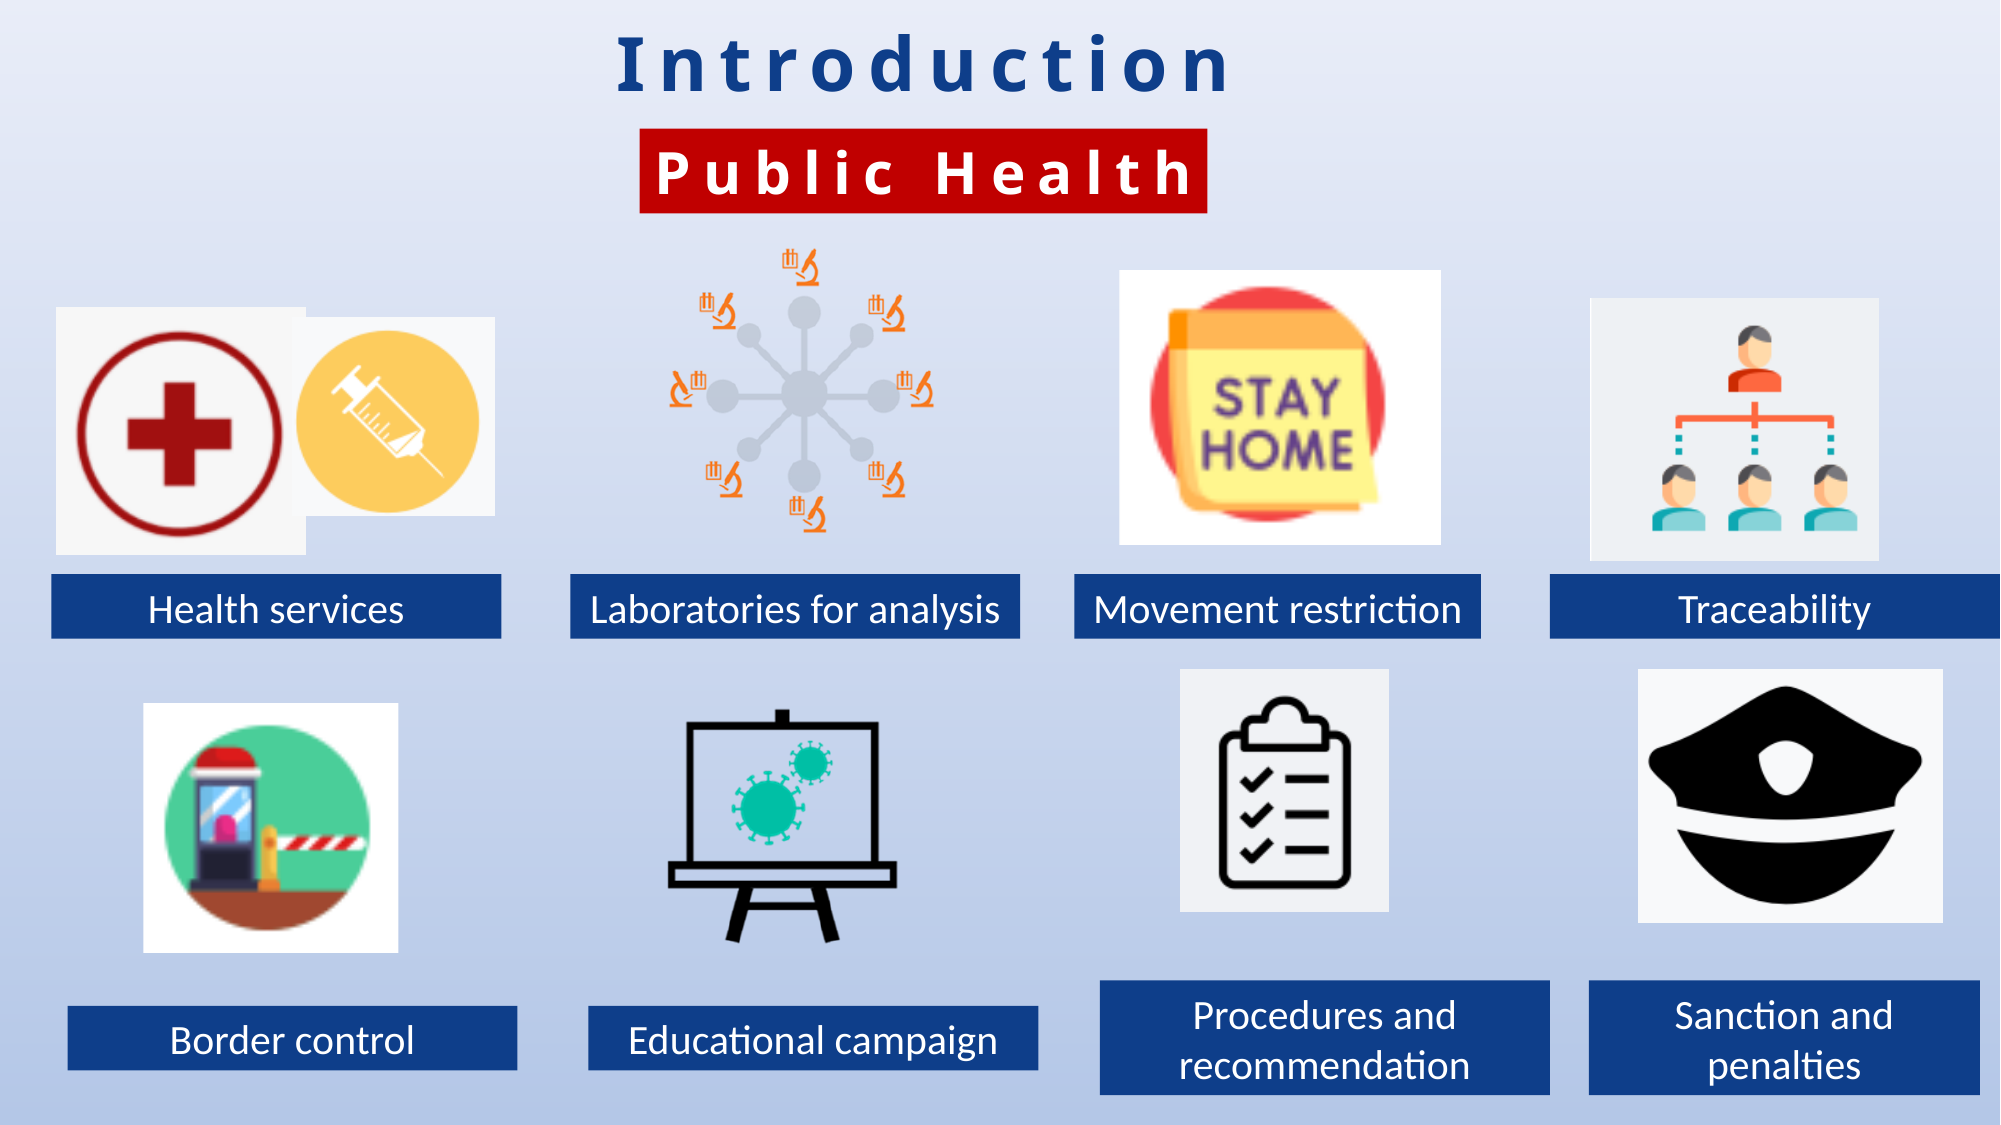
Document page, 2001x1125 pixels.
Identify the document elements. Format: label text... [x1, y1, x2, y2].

text_box Introduction [601, 8, 1246, 114]
picture [587, 224, 976, 559]
text_box Movement restriction [1074, 574, 1481, 639]
text_box Sanction and penalties [1588, 980, 1980, 1096]
text_box Health services [51, 574, 502, 639]
picture [56, 307, 495, 555]
text_box Traceability [1549, 574, 2000, 639]
picture [1119, 270, 1441, 545]
picture [143, 703, 399, 953]
text_box Border control [67, 1005, 518, 1071]
text_box Laboratories for analysis [570, 574, 1021, 639]
picture [1180, 669, 1389, 912]
picture [1590, 298, 1879, 561]
text_box Educational campaign [588, 1005, 1039, 1071]
slide_number 9 [1412, 1042, 1863, 1103]
text_box Procedures and recommendation [1099, 980, 1550, 1096]
picture [1638, 669, 1943, 923]
picture [588, 600, 931, 981]
text_box Public Health [639, 128, 1208, 214]
